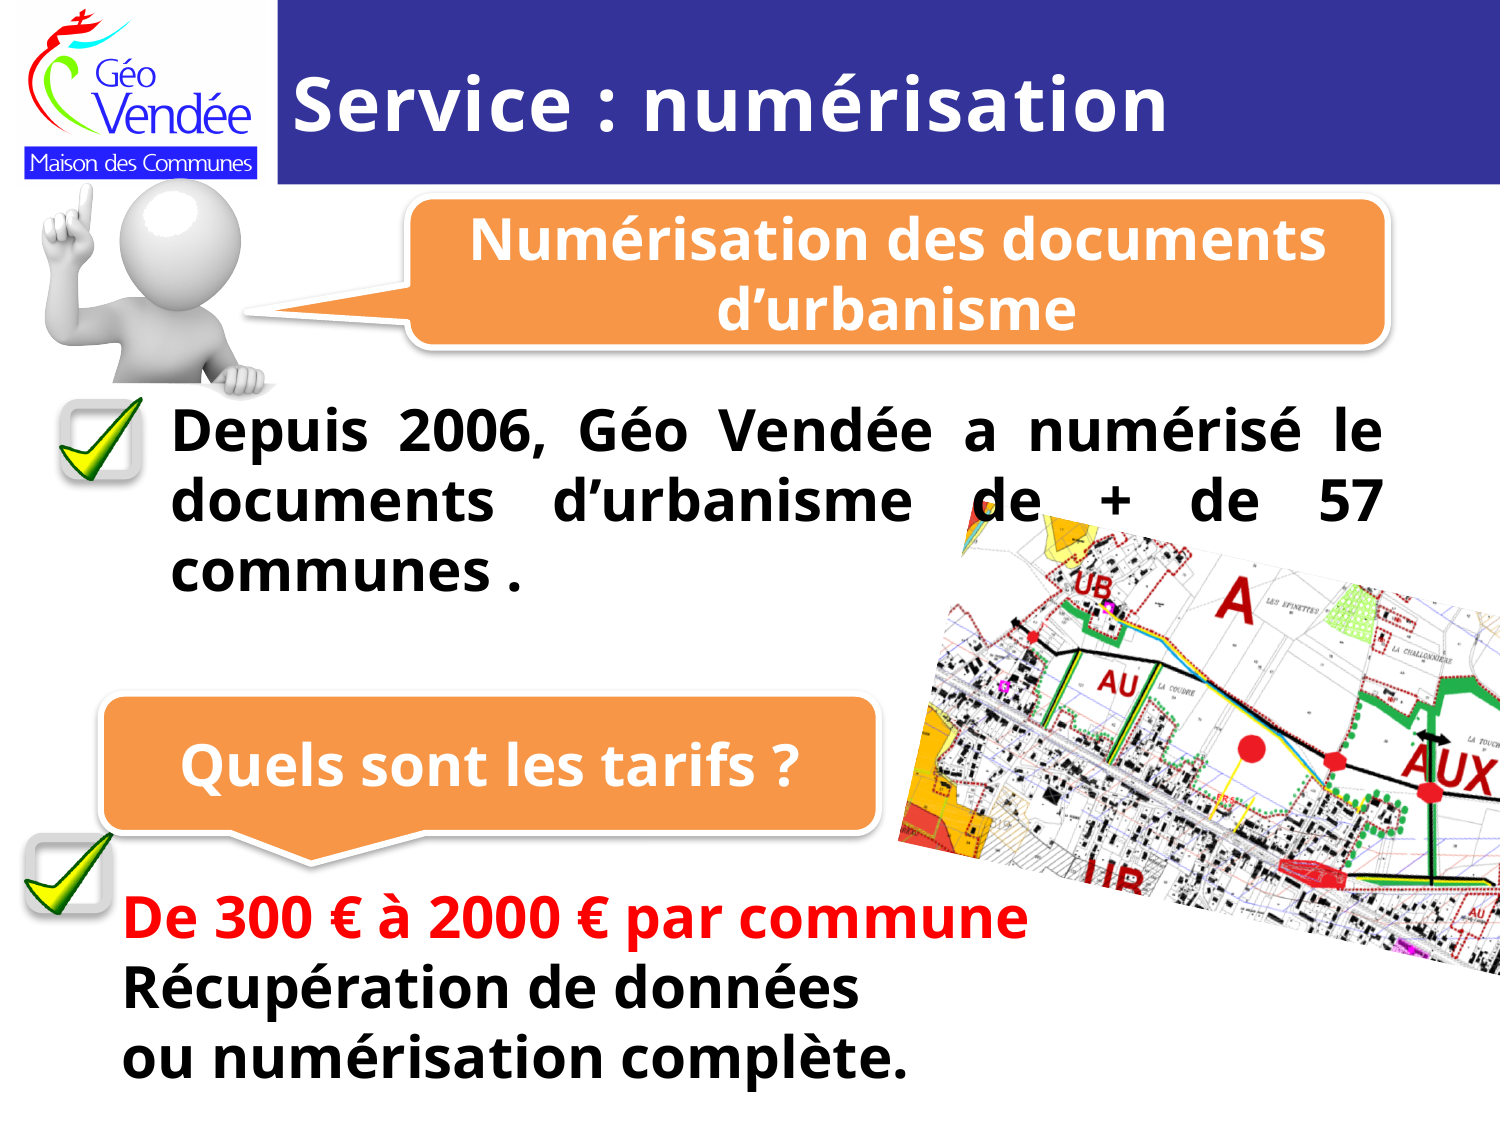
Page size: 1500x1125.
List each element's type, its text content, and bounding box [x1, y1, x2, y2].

text_box Depuis 2006, Géo Vendée a numérisé le documents d’urbanisme de + de 57 communes . [155, 385, 1400, 610]
picture [16, 0, 303, 436]
text_box Numérisation des documents d’urbanisme [308, 193, 1391, 351]
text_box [23, 831, 114, 915]
text_box Quels sont les tarifs ? [97, 690, 882, 867]
text_box De 300 € à 2000 € par commune Récupération de données ou numérisation complète. [107, 873, 1500, 1098]
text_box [59, 397, 143, 481]
text_box Service : numérisation [277, 0, 1500, 185]
picture [898, 563, 1500, 915]
